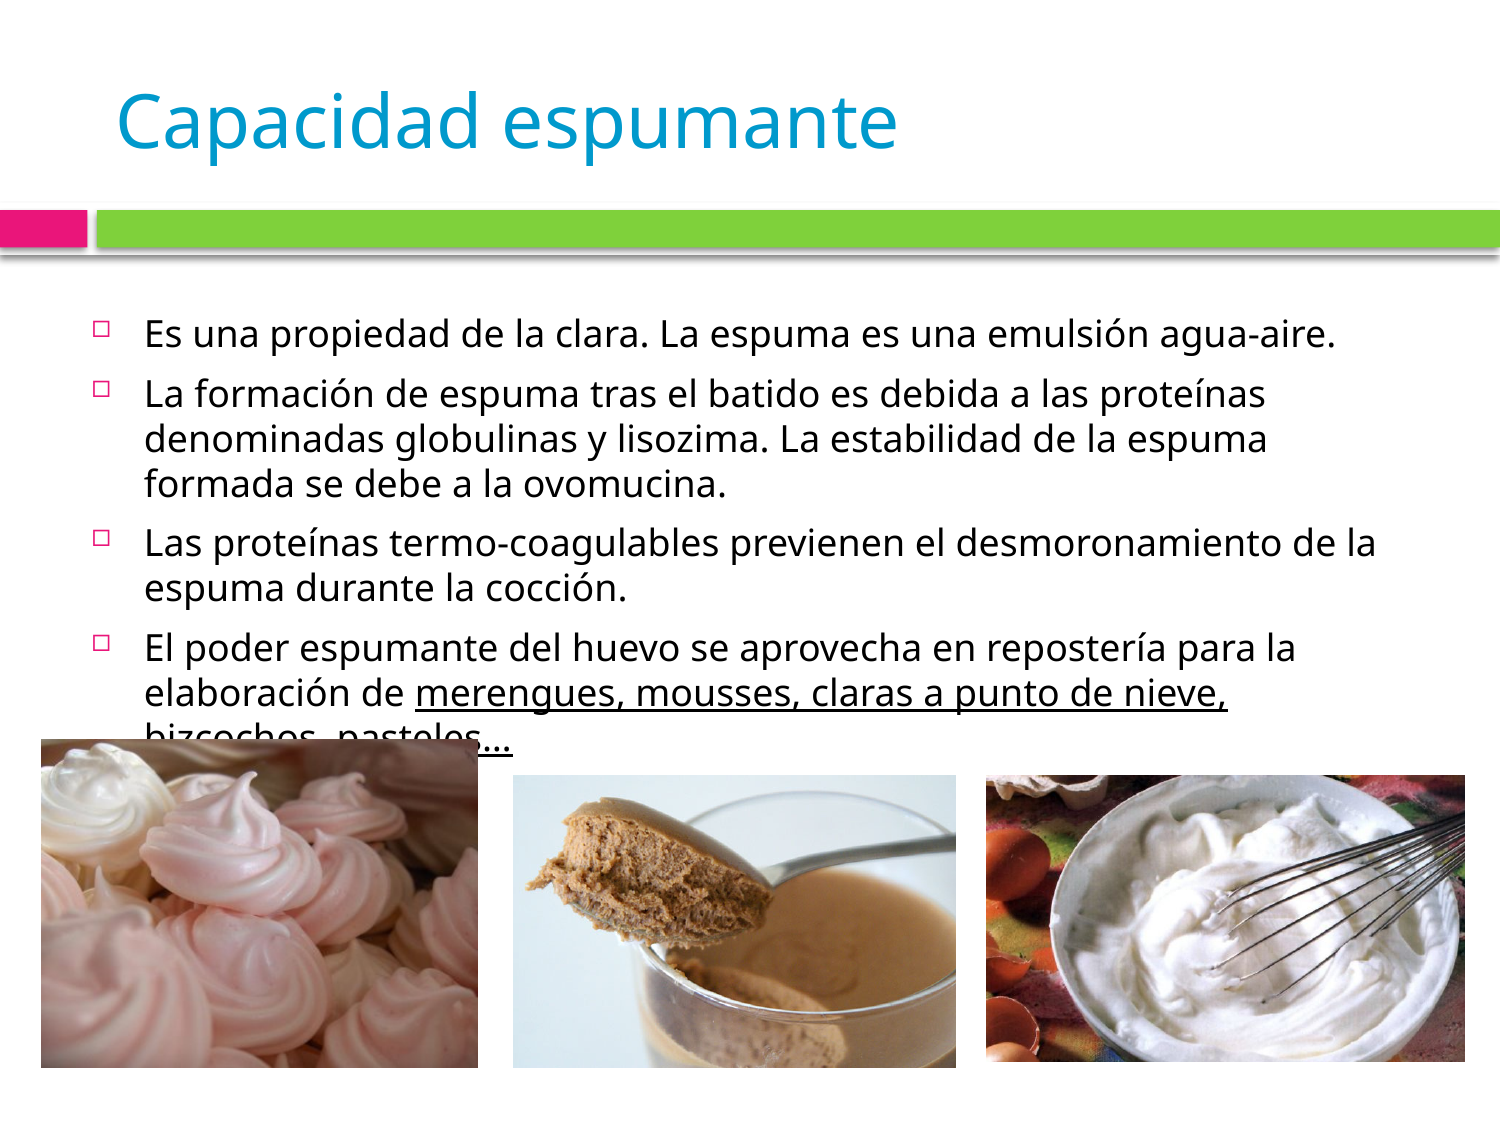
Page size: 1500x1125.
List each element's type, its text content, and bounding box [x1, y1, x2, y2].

list Es una propiedad de la clara. La espuma es una emulsión agua-aire. La formación de espuma tras el batido es debida a las proteínas denominadas globulinas y lisozima. La estabilidad de la espuma formada se debe a la ovomucina. Las proteínas termo-coagulables previenen el desmoronamiento de la espuma durante la cocción. El poder espumante del huevo se aprovecha en repostería para la elaboración de merengues, mousses, claras a punto de nieve, bizcochos, pasteles… [76, 302, 1427, 702]
picture [985, 774, 1465, 1062]
title Capacidad espumante [100, 37, 1438, 200]
picture [513, 774, 956, 1068]
picture [40, 739, 478, 1068]
